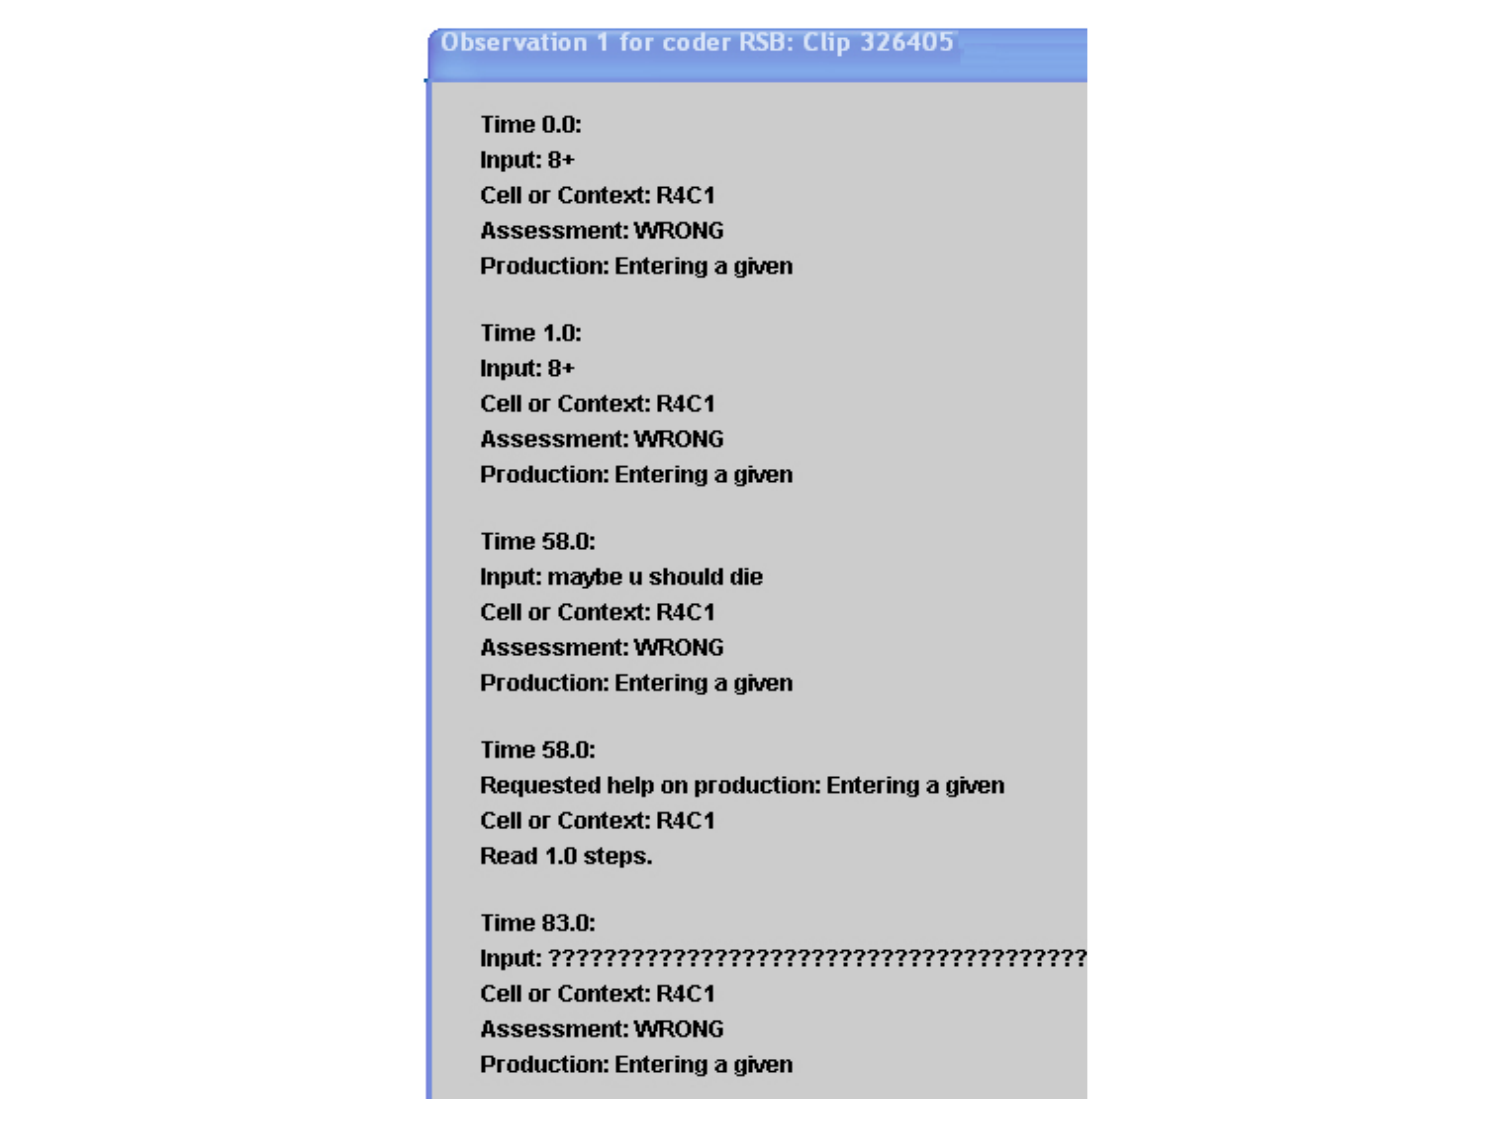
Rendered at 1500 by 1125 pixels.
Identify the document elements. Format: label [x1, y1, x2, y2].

picture [374, 0, 1088, 1099]
